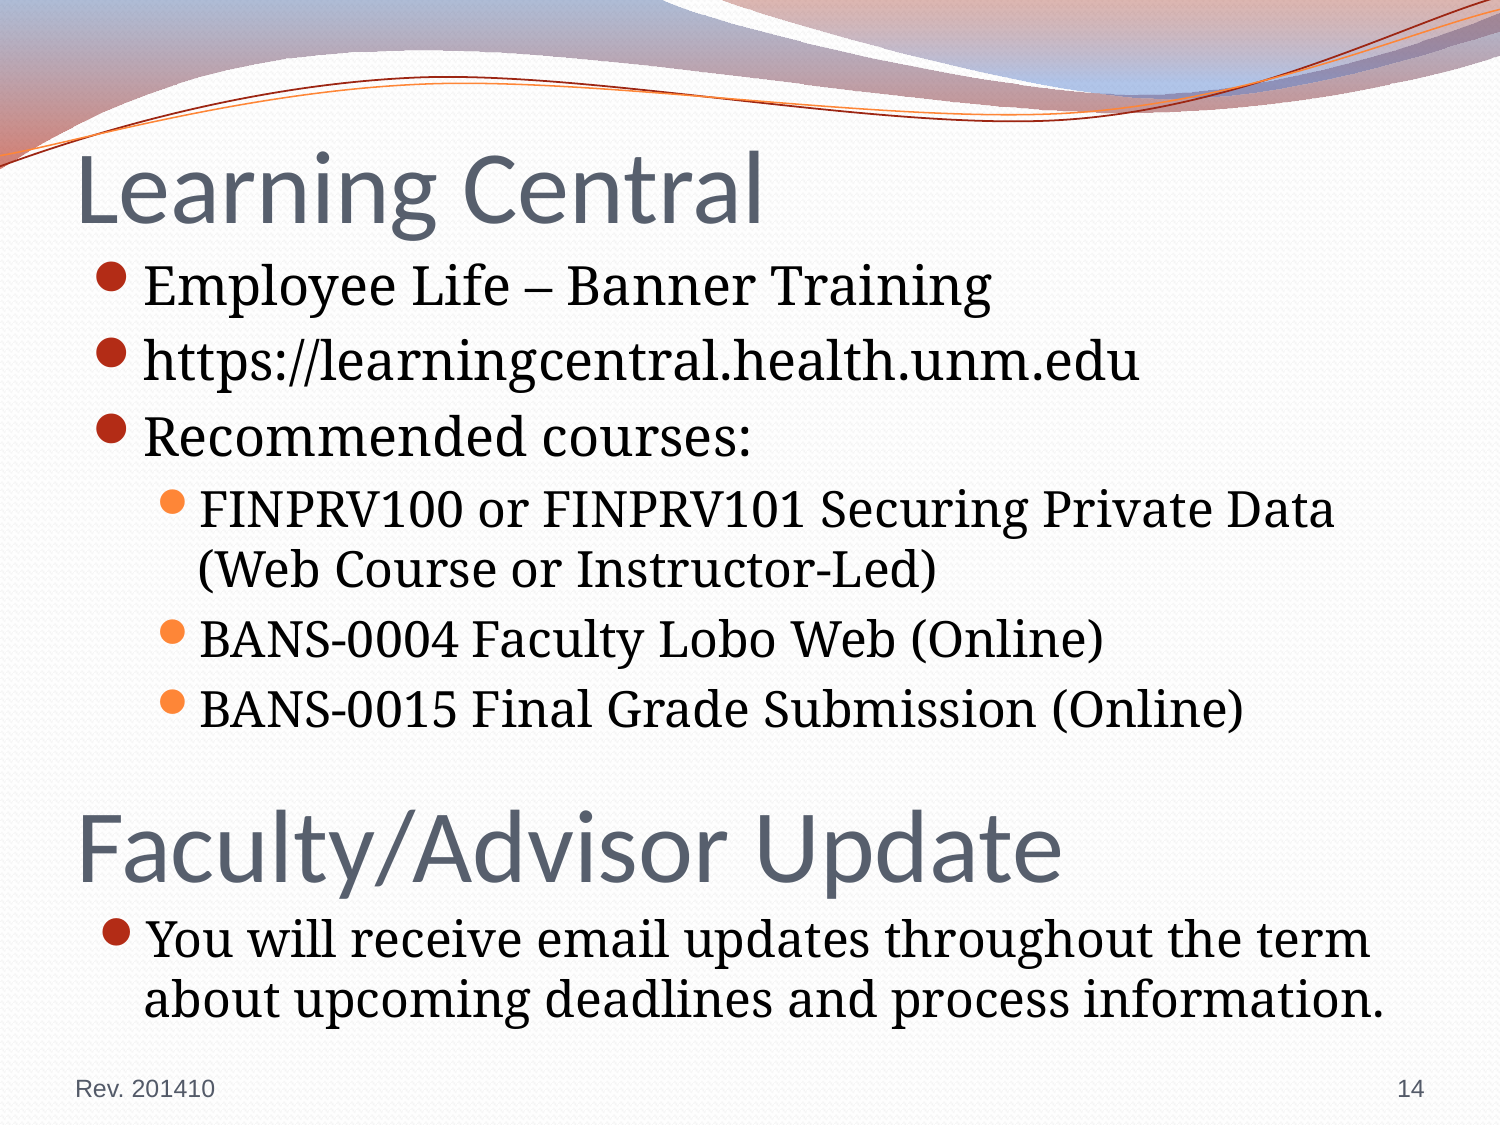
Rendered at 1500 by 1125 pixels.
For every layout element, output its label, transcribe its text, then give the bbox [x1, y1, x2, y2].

slide_number Rev. 201410 [75, 1042, 425, 1103]
list Employee Life – Banner Training https://learningcentral.health.unm.edu Recommended courses: FINPRV100 or FINPRV101 Securing Private Data (Web Course or Instructor-Led) BANS-0004 Faculty Lobo Web (Online) BANS-0015 Final Grade Submission (Online) [77, 243, 1428, 766]
title Learning Central [75, 115, 1425, 244]
text_box You will receive email updates throughout the term about upcoming deadlines and process information. [84, 900, 1434, 1056]
slide_number 14 [1299, 1056, 1425, 1103]
text_box Faculty/Advisor Update [76, 774, 1426, 904]
